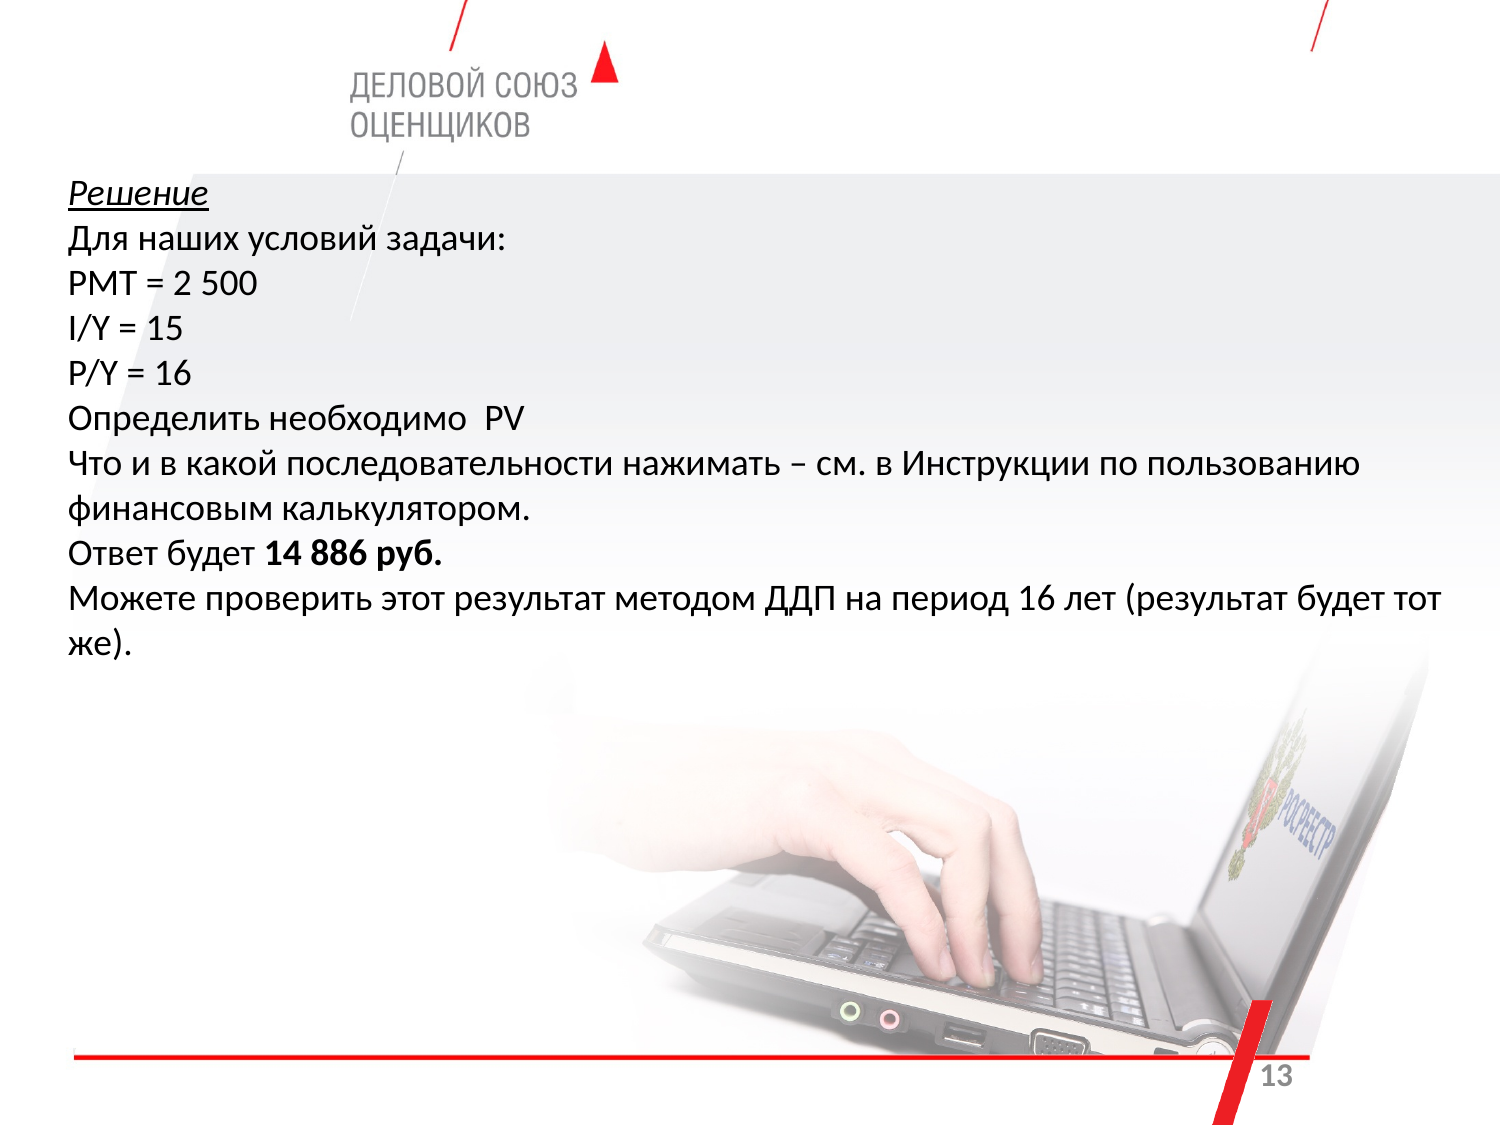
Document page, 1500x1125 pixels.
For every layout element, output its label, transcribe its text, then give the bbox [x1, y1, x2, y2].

text_box Решение Для наших условий задачи: PMT = 2 500 I/Y = 15 P/Y = 16 Определить необходимо PV Что и в какой последовательности нажимать – см. в Инструкции по пользованию финансовым калькулятором. Ответ будет 14 886 руб. Можете проверить этот результат методом ДДП на период 16 лет (результат будет тот же). [53, 160, 1459, 716]
picture [0, 0, 1500, 1125]
